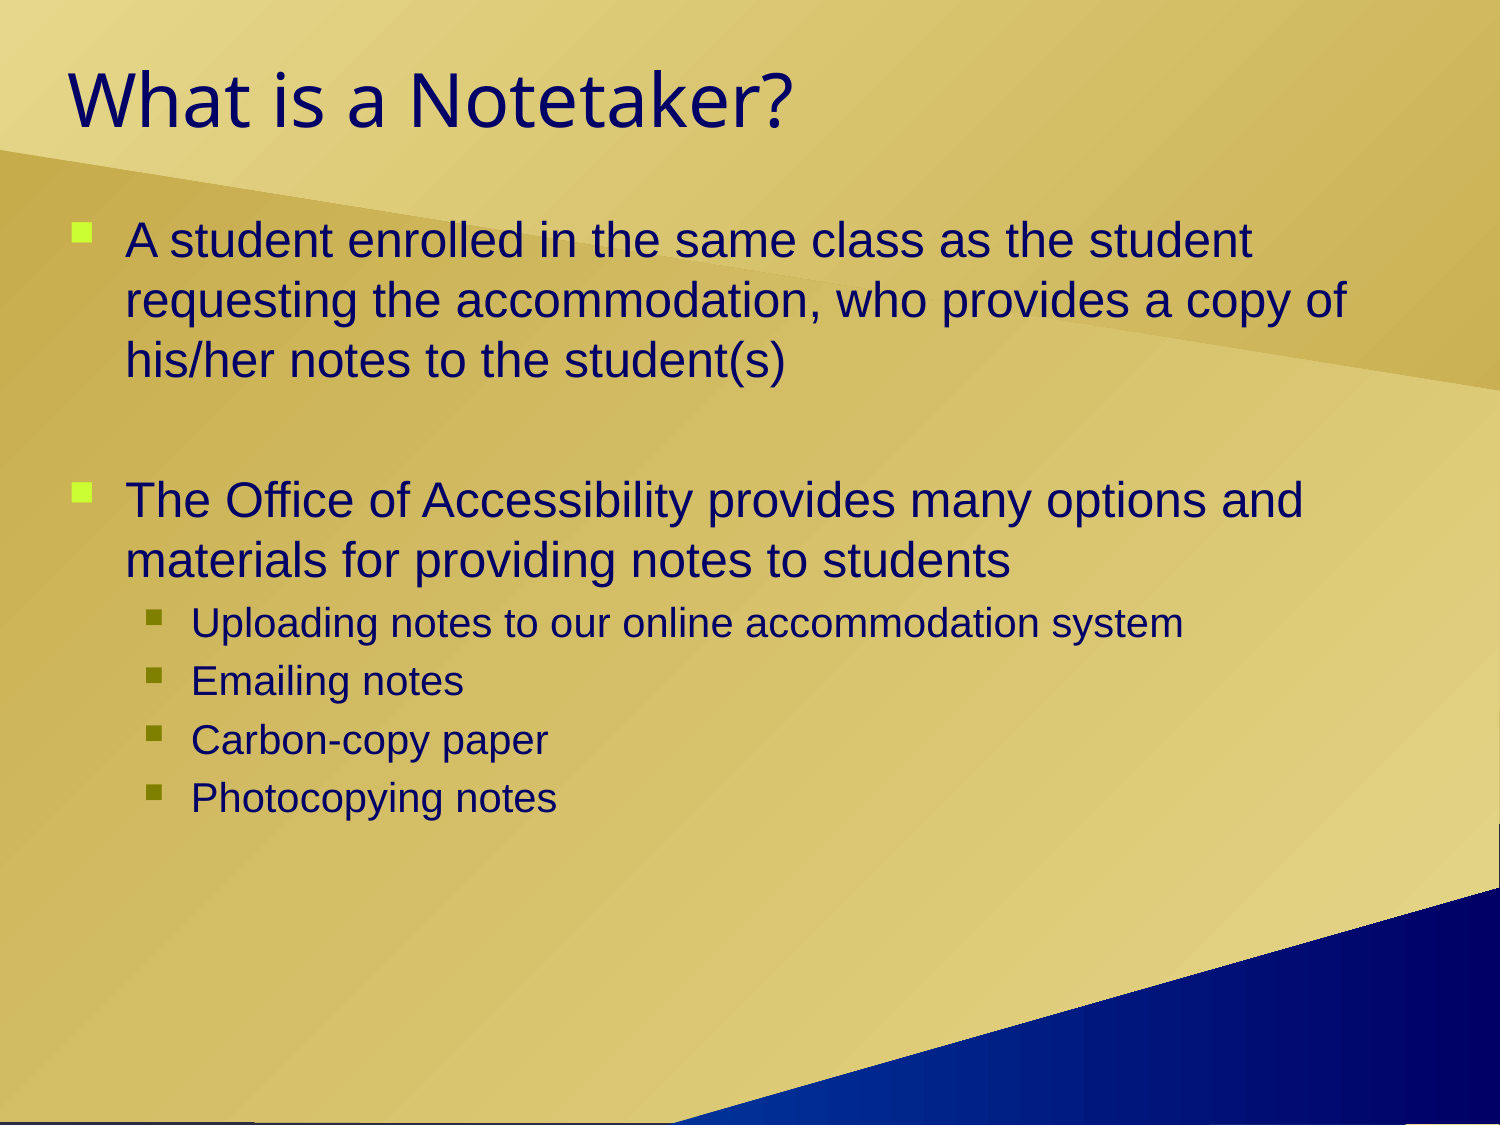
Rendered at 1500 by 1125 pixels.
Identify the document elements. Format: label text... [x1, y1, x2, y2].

title What is a Notetaker? [51, 74, 1470, 151]
list A student enrolled in the same class as the student requesting the accommodation, who provides a copy of his/her notes to the student(s) The Office of Accessibility provides many options and materials for providing notes to students Uploading notes to our online accommodation system Emailing notes Carbon-copy paper Photocopying notes [53, 199, 1401, 876]
